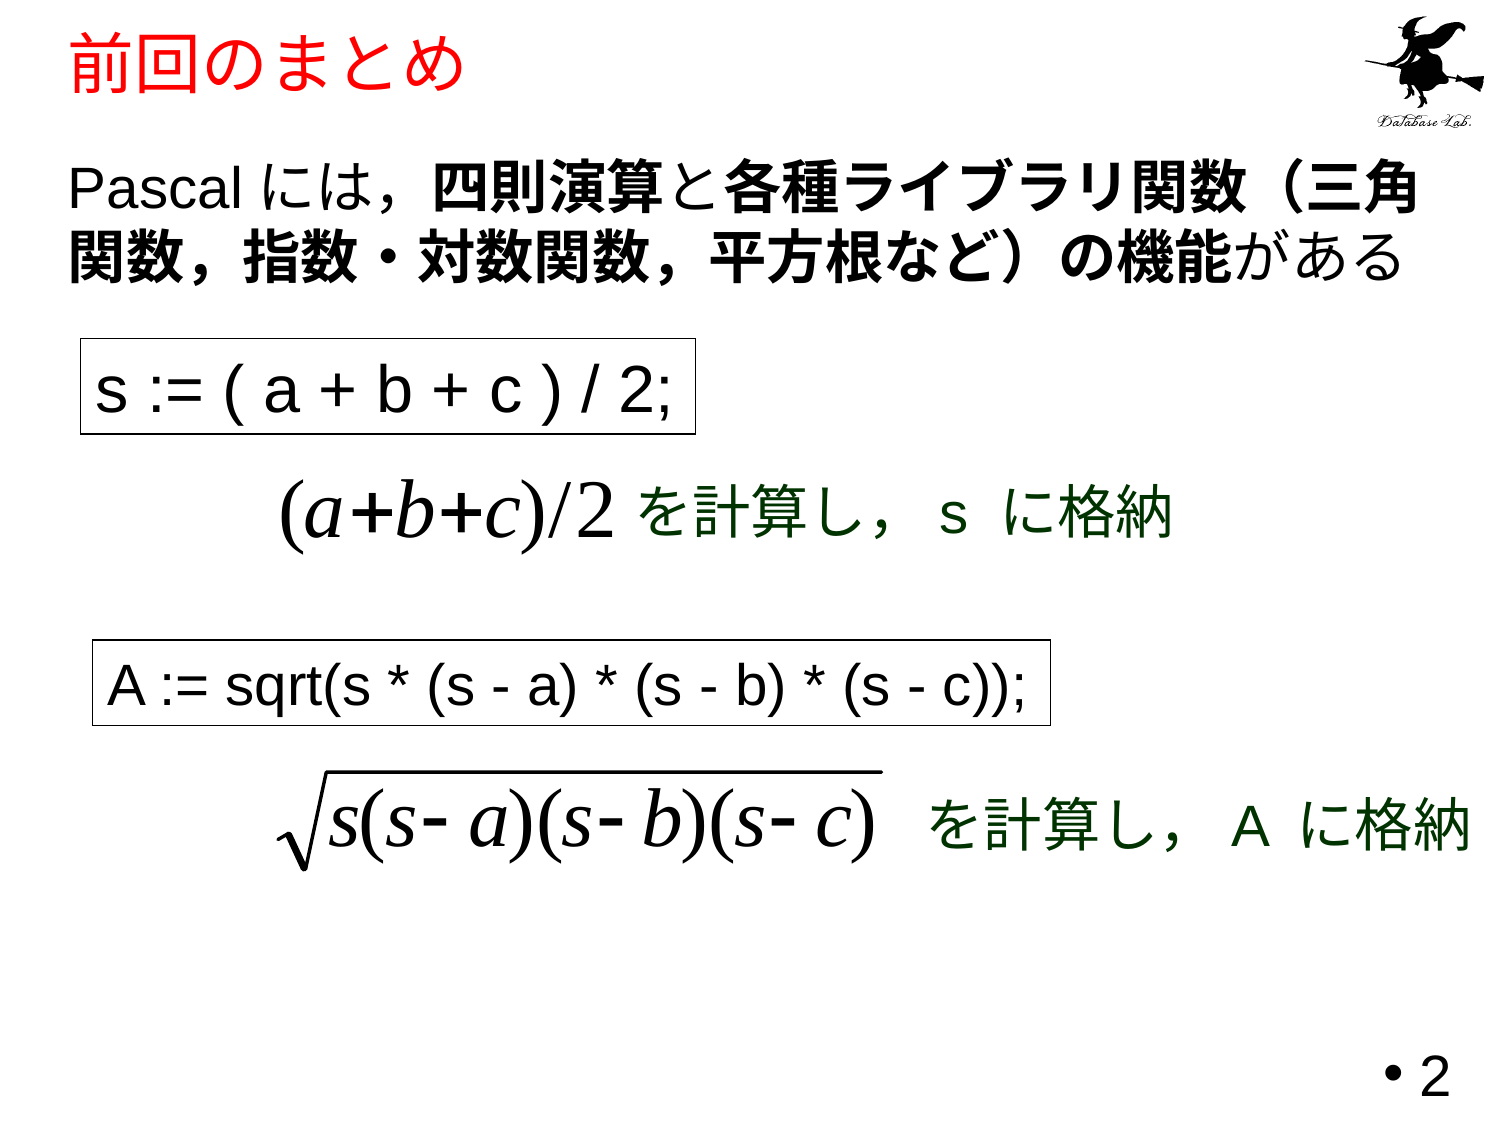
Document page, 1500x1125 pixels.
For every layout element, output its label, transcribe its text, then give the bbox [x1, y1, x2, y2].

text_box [272, 765, 887, 878]
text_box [583, 467, 1178, 563]
list Pascalには，四則演算と各種ライブラリ関数（三角関数，指数・対数関数，平方根など）の機能がある [52, 142, 1441, 1018]
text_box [856, 780, 1488, 876]
picture [1362, 14, 1486, 130]
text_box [276, 473, 583, 561]
title 前回のまとめ [52, 28, 1441, 106]
text_box A := sqrt(s * (s - a) * (s - b) * (s - c)); [92, 639, 1051, 726]
text_box s := ( a + b + c ) / 2; [80, 338, 696, 435]
slide_number 2 [1129, 1042, 1467, 1103]
